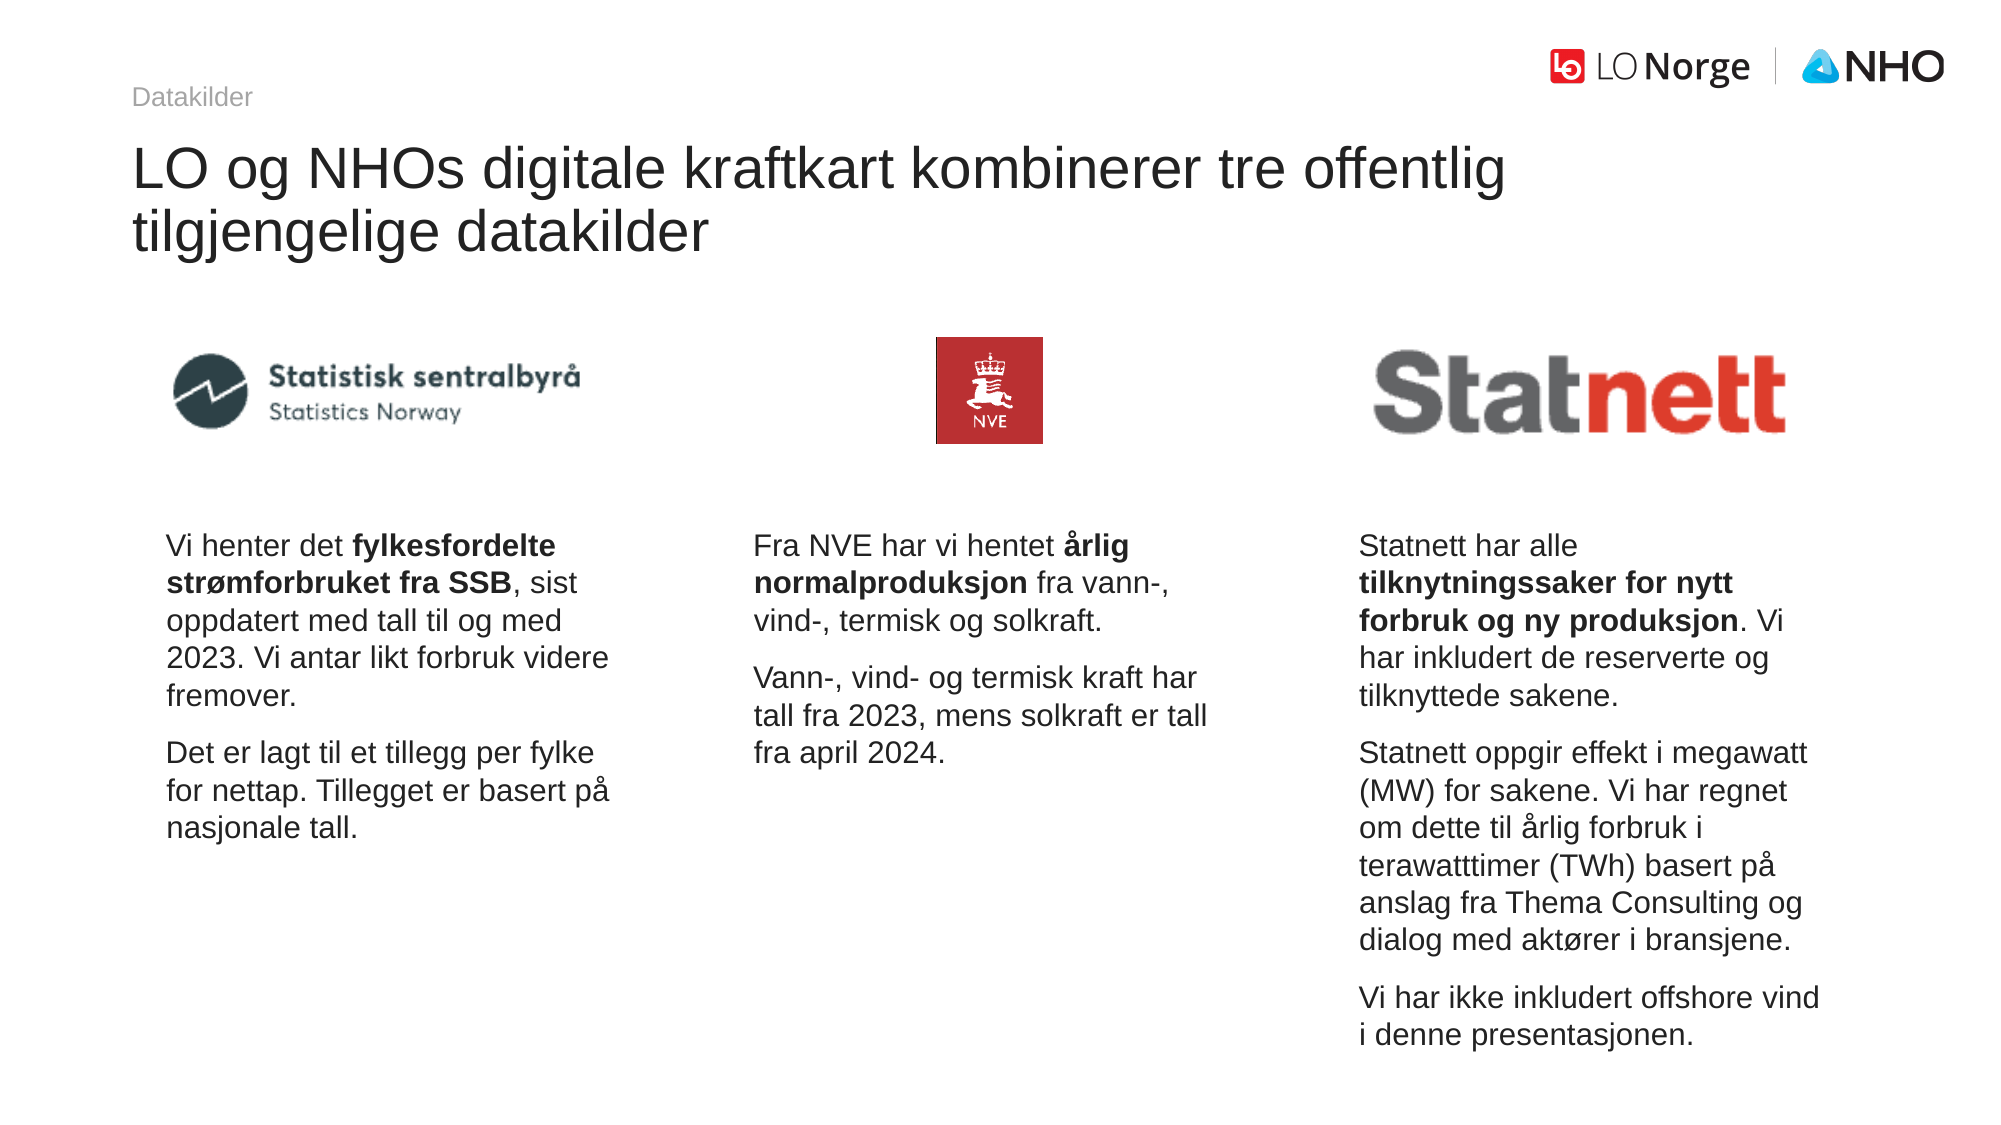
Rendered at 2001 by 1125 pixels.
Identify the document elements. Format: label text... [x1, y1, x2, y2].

list Fra NVE har vi hentet årlig normalproduksjon fra vann-, vind-, termisk og solkraft. Vann-, vind- og termisk kraft har tall fra 2023, mens solkraft er tall fra april 2024. [723, 495, 1252, 987]
list Statnett har alle tilknytningssaker for nytt forbruk og ny produksjon. Vi har inkludert de reserverte og tilknyttede sakene. Statnett oppgir effekt i megawatt (MW) for sakene. Vi har regnet om dette til årlig forbruk i terawatttimer (TWh) basert på anslag fra Thema Consulting og dialog med aktører i bransjene. Vi har ikke inkludert offshore vind i denne presentasjonen. [1328, 495, 1857, 987]
list Vi henter det fylkesfordelte strømforbruket fra SSB, sist oppdatert med tall til og med 2023. Vi antar likt forbruk videre fremover. Det er lagt til et tillegg per fylke for nettap. Tillegget er basert på nasjonale tall. [136, 495, 644, 987]
title LO og NHOs digitale kraftkart kombinerer tre offentlig tilgjengelige datakilder [132, 138, 1797, 266]
picture [1359, 327, 1797, 454]
list Datakilder [131, 79, 1704, 113]
picture [159, 337, 598, 466]
picture [936, 337, 1044, 444]
